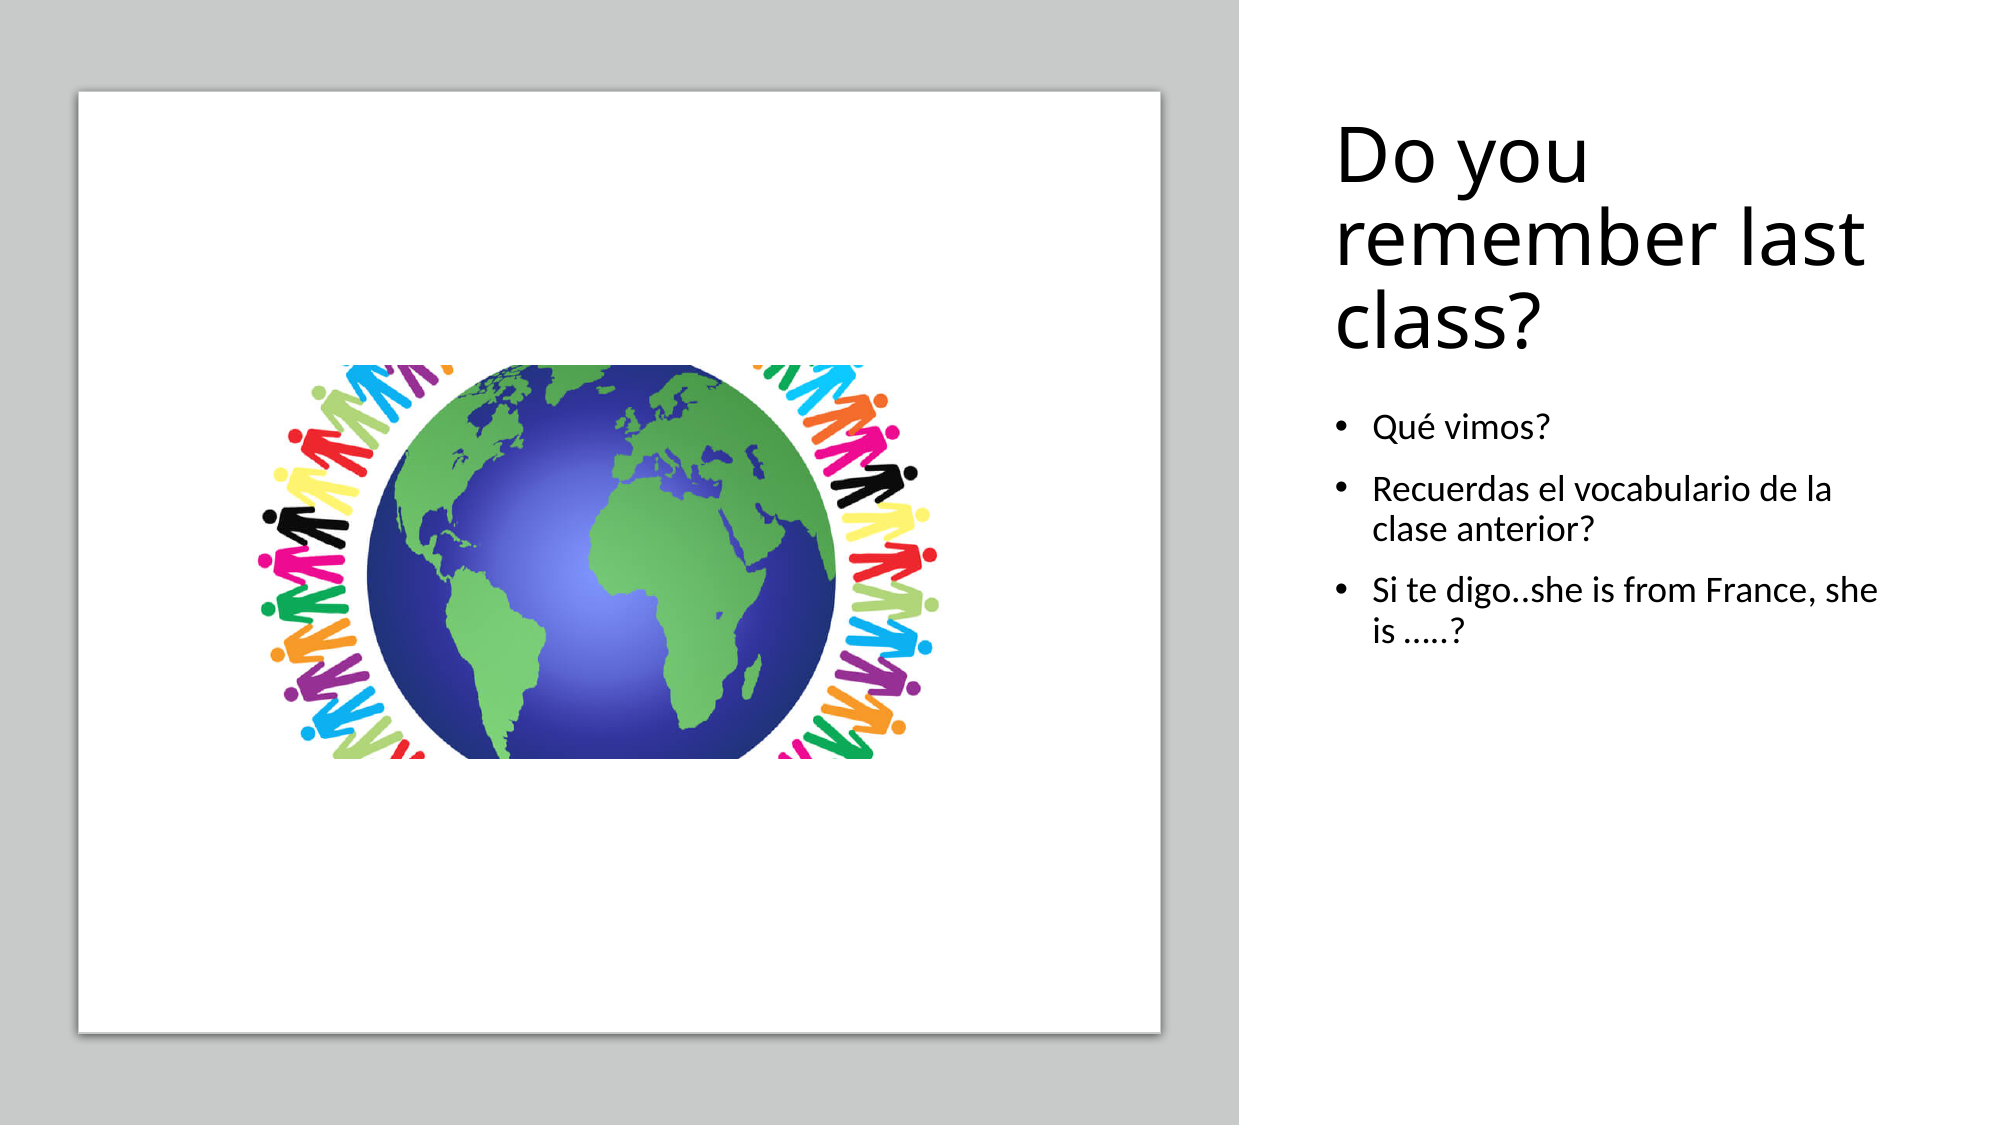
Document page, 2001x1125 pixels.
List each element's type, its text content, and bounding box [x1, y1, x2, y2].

text_box [78, 91, 1161, 1034]
picture [121, 365, 1117, 759]
list Qué vimos? Recuerdas el vocabulario de la clase anterior? Si te digo..she is from France, she is …..? [1319, 399, 1922, 1020]
text_box [0, 0, 1240, 1125]
title Do you remember last class? [1319, 103, 1922, 379]
